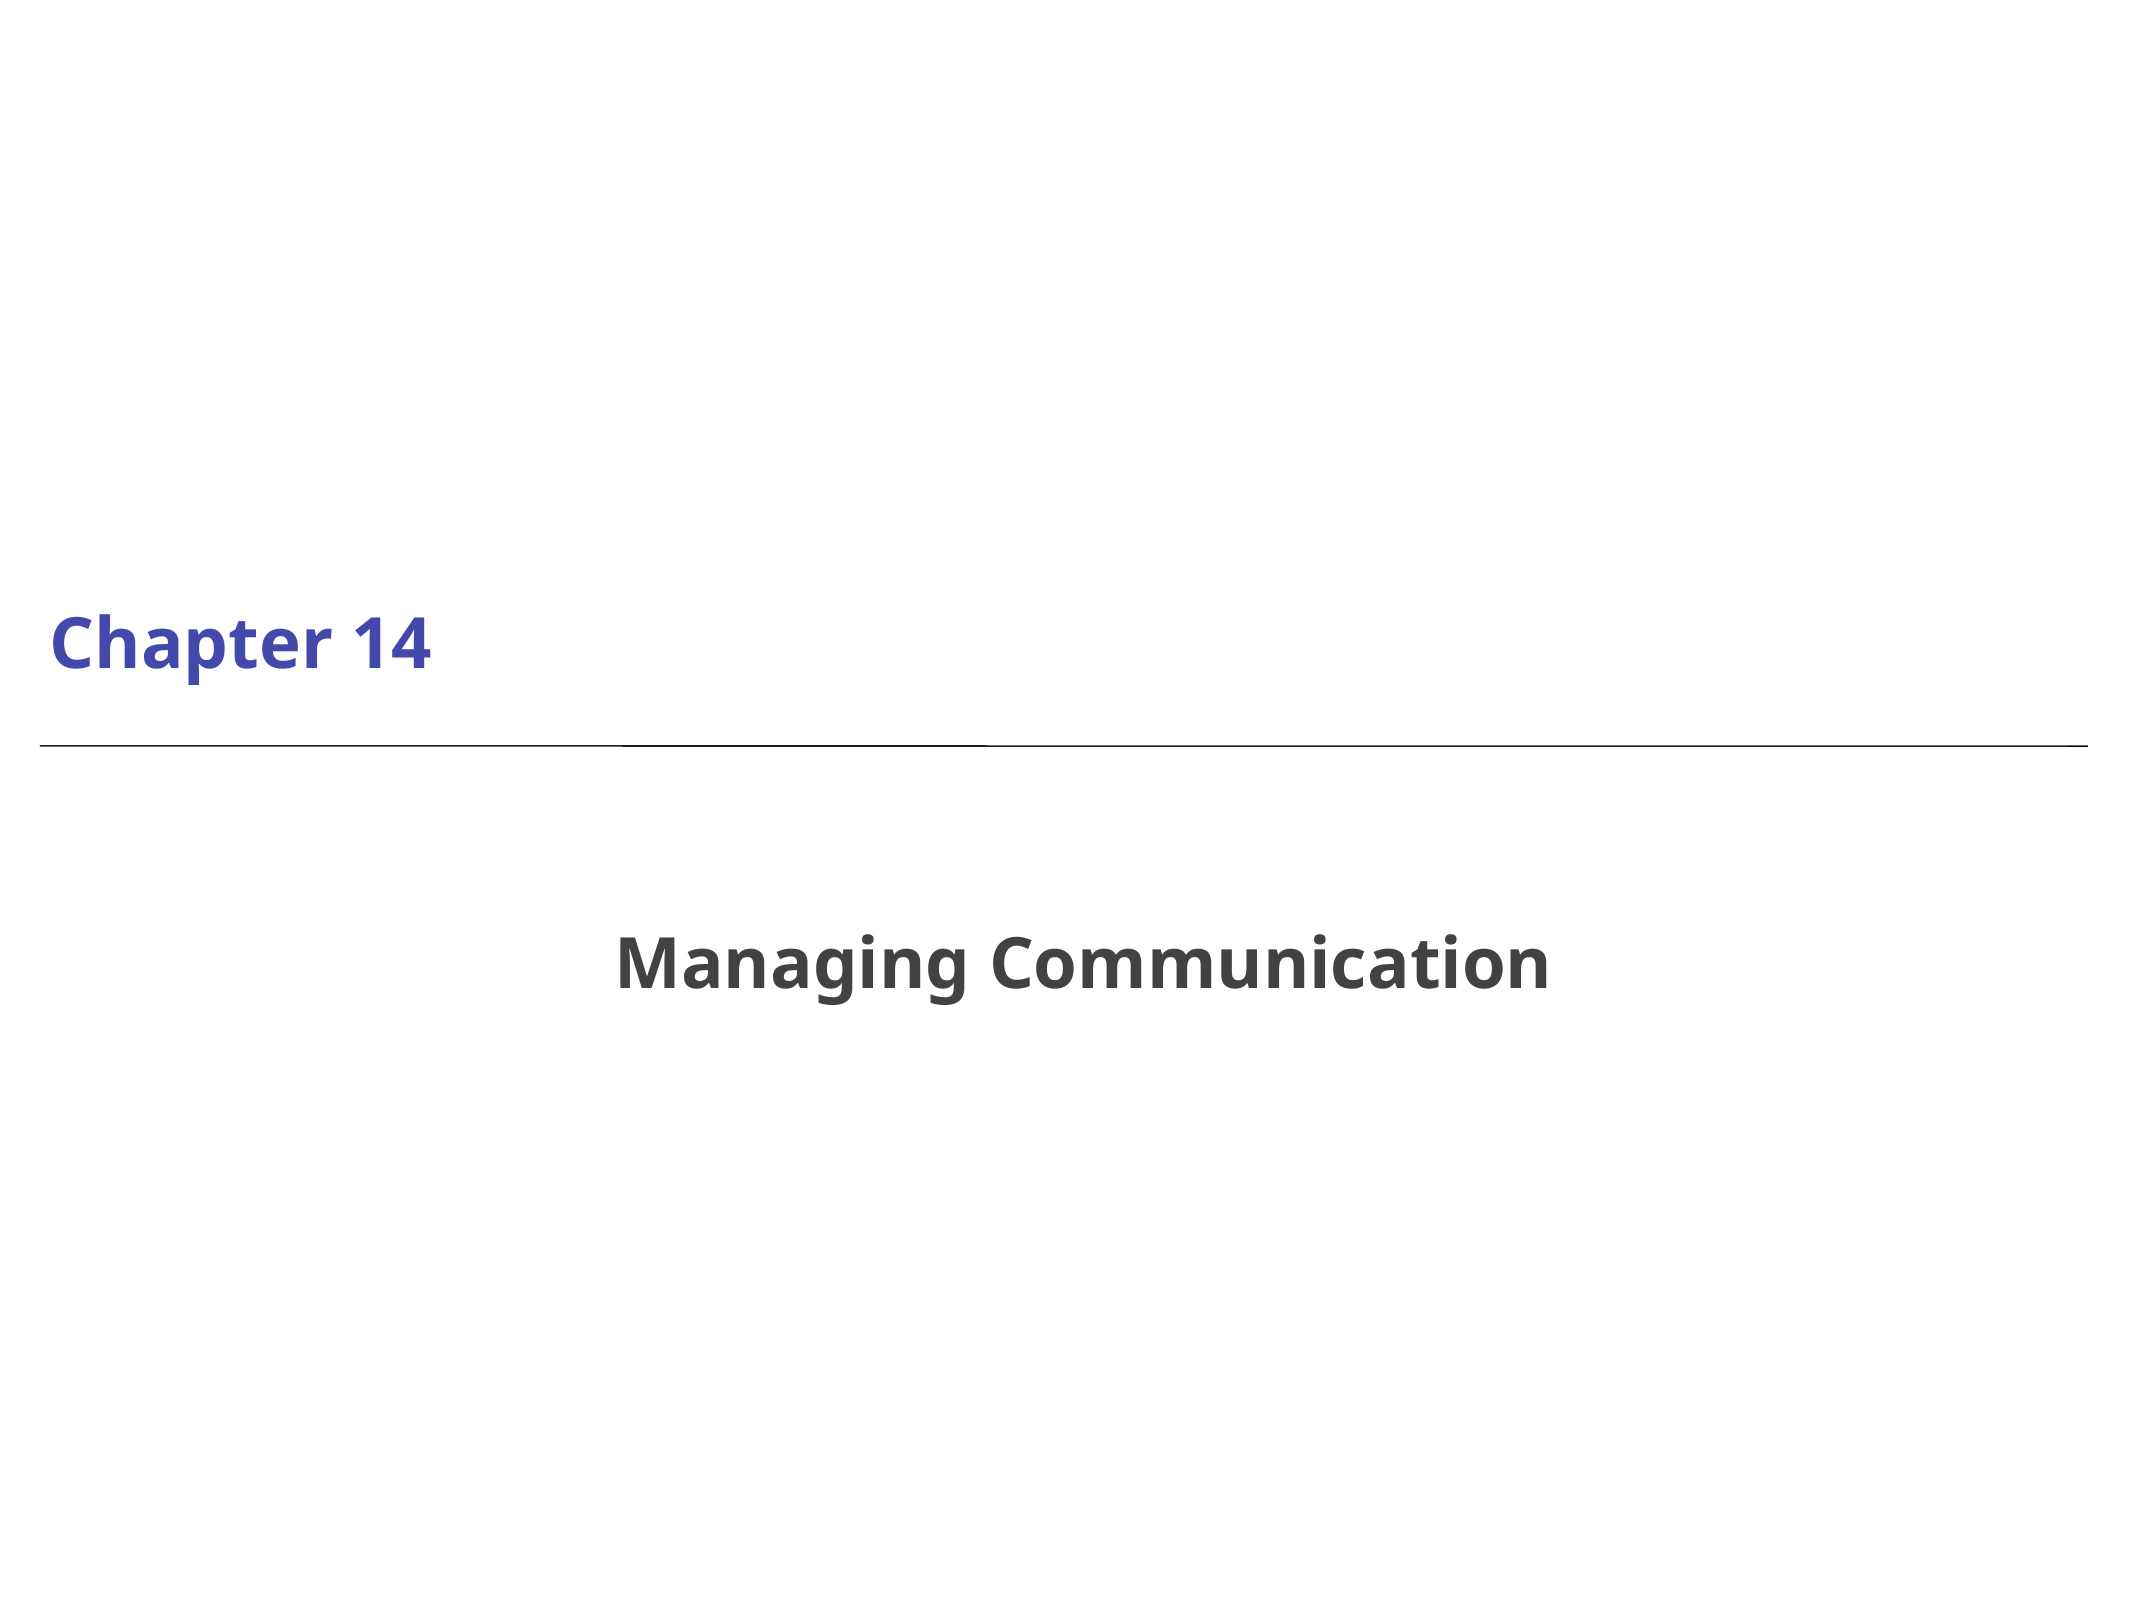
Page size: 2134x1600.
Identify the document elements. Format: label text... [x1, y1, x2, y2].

title Chapter 14 [38, 168, 2046, 695]
list Managing Communication [319, 906, 1849, 1600]
